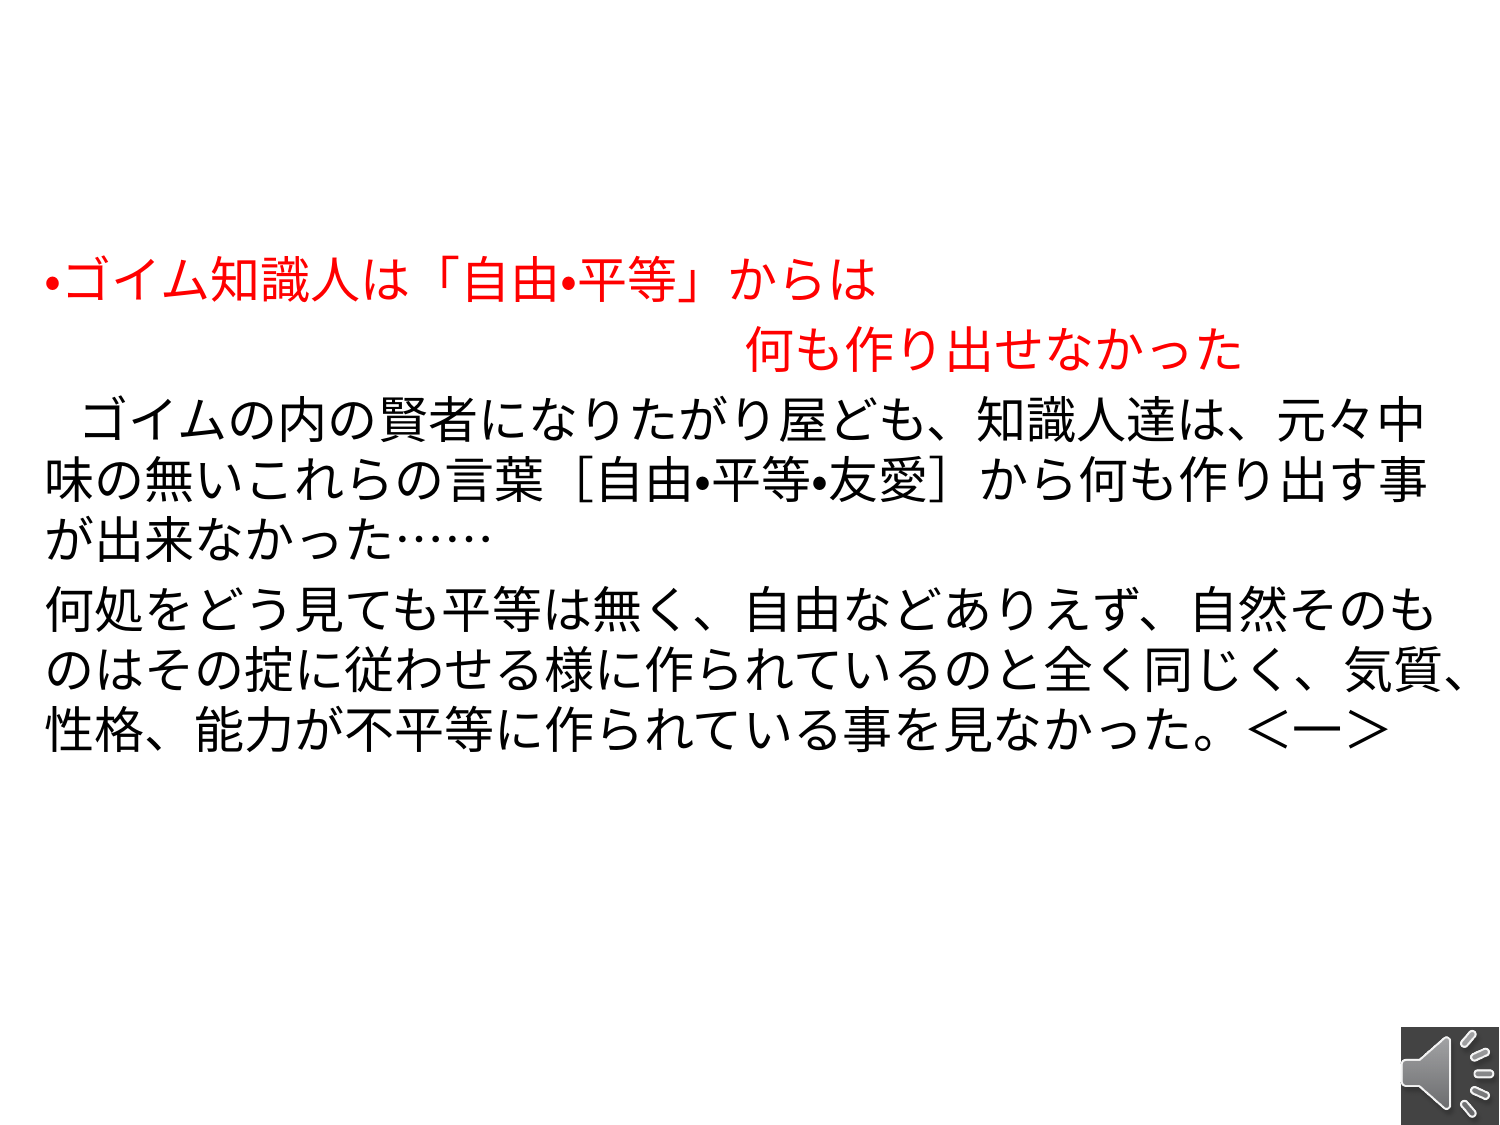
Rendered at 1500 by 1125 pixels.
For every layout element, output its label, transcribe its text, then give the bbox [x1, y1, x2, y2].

picture [1399, 1026, 1500, 1125]
list ・ゴイム知識人は「自由・平等」からは 何も作り出せなかった ゴイムの内の賢者になりたがり屋ども、知識人達は、元々中味の無いこれらの言葉［自由・平等・友愛］から何も作り出す事が出来なかった…… 何処をどう見ても平等は無く、自由などありえず、自然そのものはその掟に従わせる様に作られているのと全く同じく、気質、性格、能力が不平等に作られている事を見なかった。＜一＞ [29, 30, 1459, 976]
